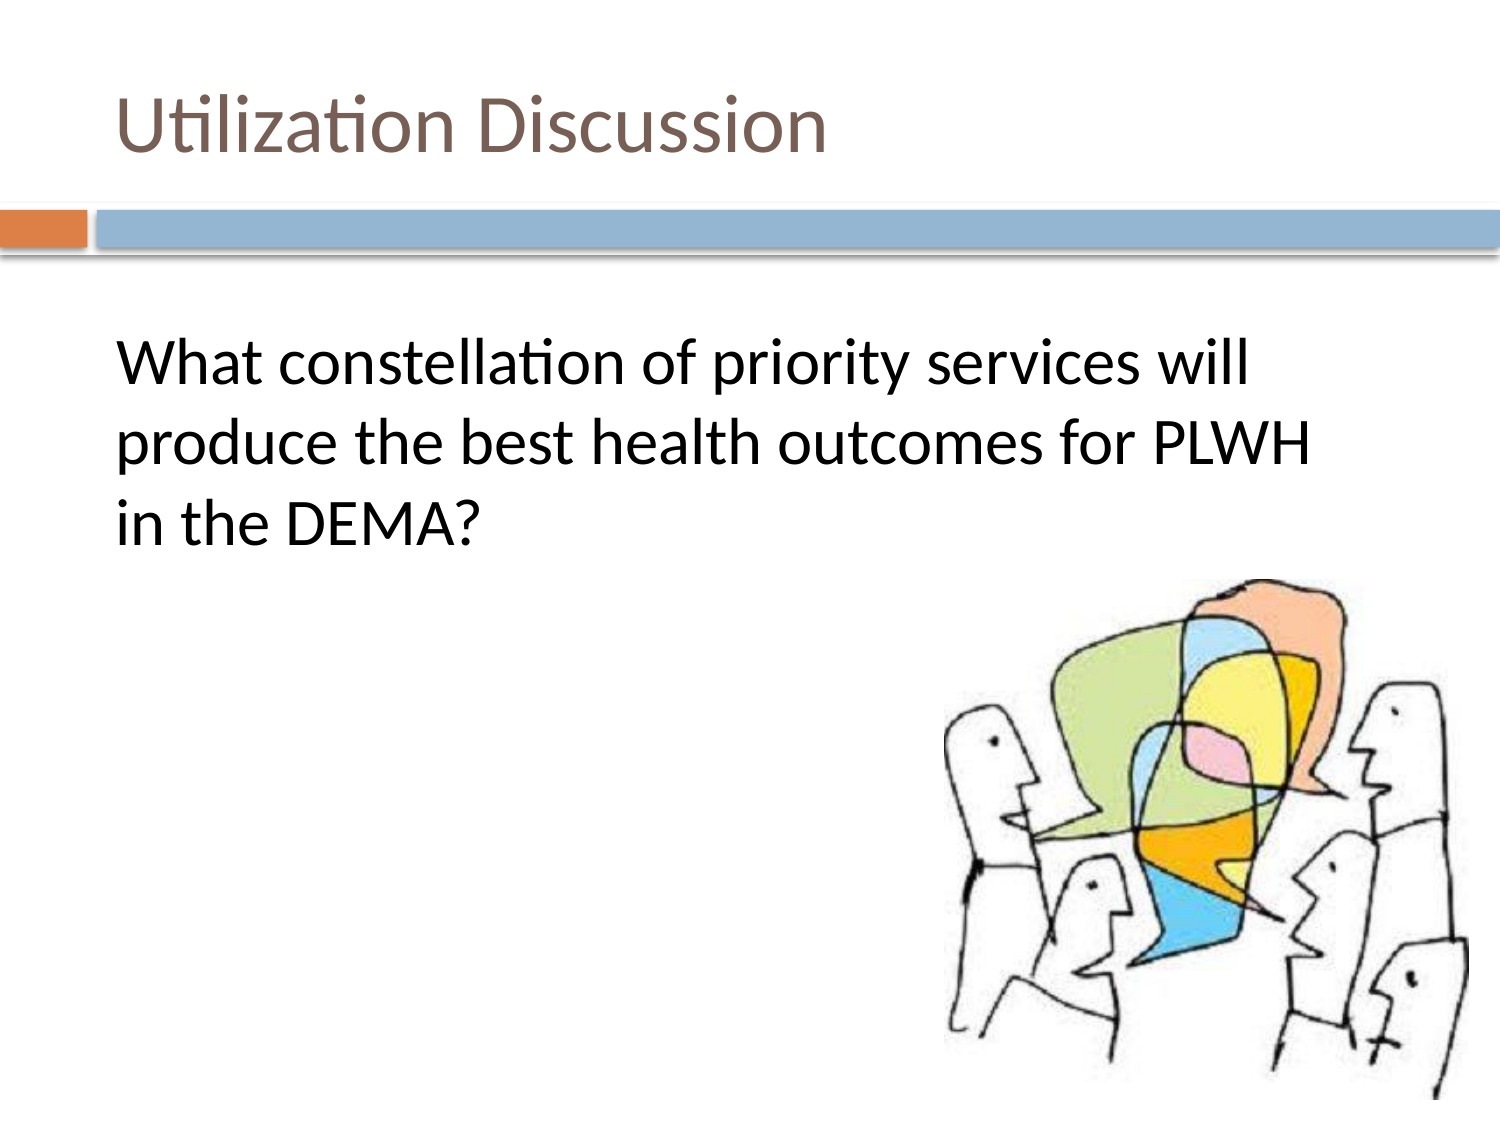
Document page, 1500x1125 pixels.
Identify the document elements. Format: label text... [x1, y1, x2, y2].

title Utilization Discussion [99, 37, 1438, 201]
text_box What constellation of priority services will produce the best health outcomes for PLWH in the DEMA? [100, 310, 1438, 1026]
picture [944, 579, 1469, 1101]
